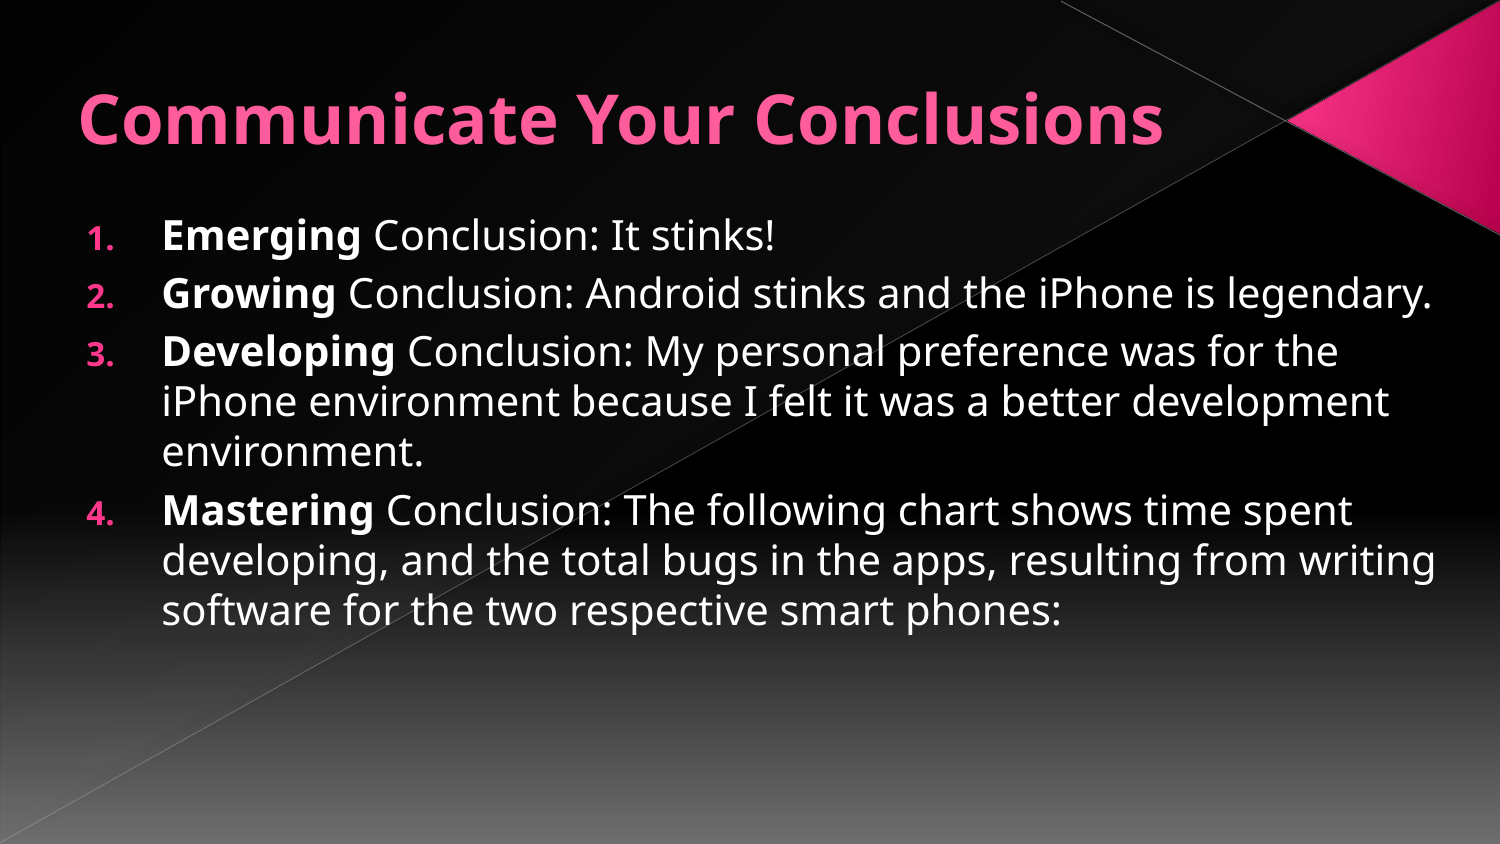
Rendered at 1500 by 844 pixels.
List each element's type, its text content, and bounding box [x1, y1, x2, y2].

list Emerging Conclusion: It stinks! Growing Conclusion: Android stinks and the iPhone is legendary. Developing Conclusion: My personal preference was for the iPhone environment because I felt it was a better development environment. Mastering Conclusion: The following chart shows time spent developing, and the total bugs in the apps, resulting from writing software for the two respective smart phones: [62, 200, 1467, 820]
title Communicate Your Conclusions [62, 33, 1250, 200]
